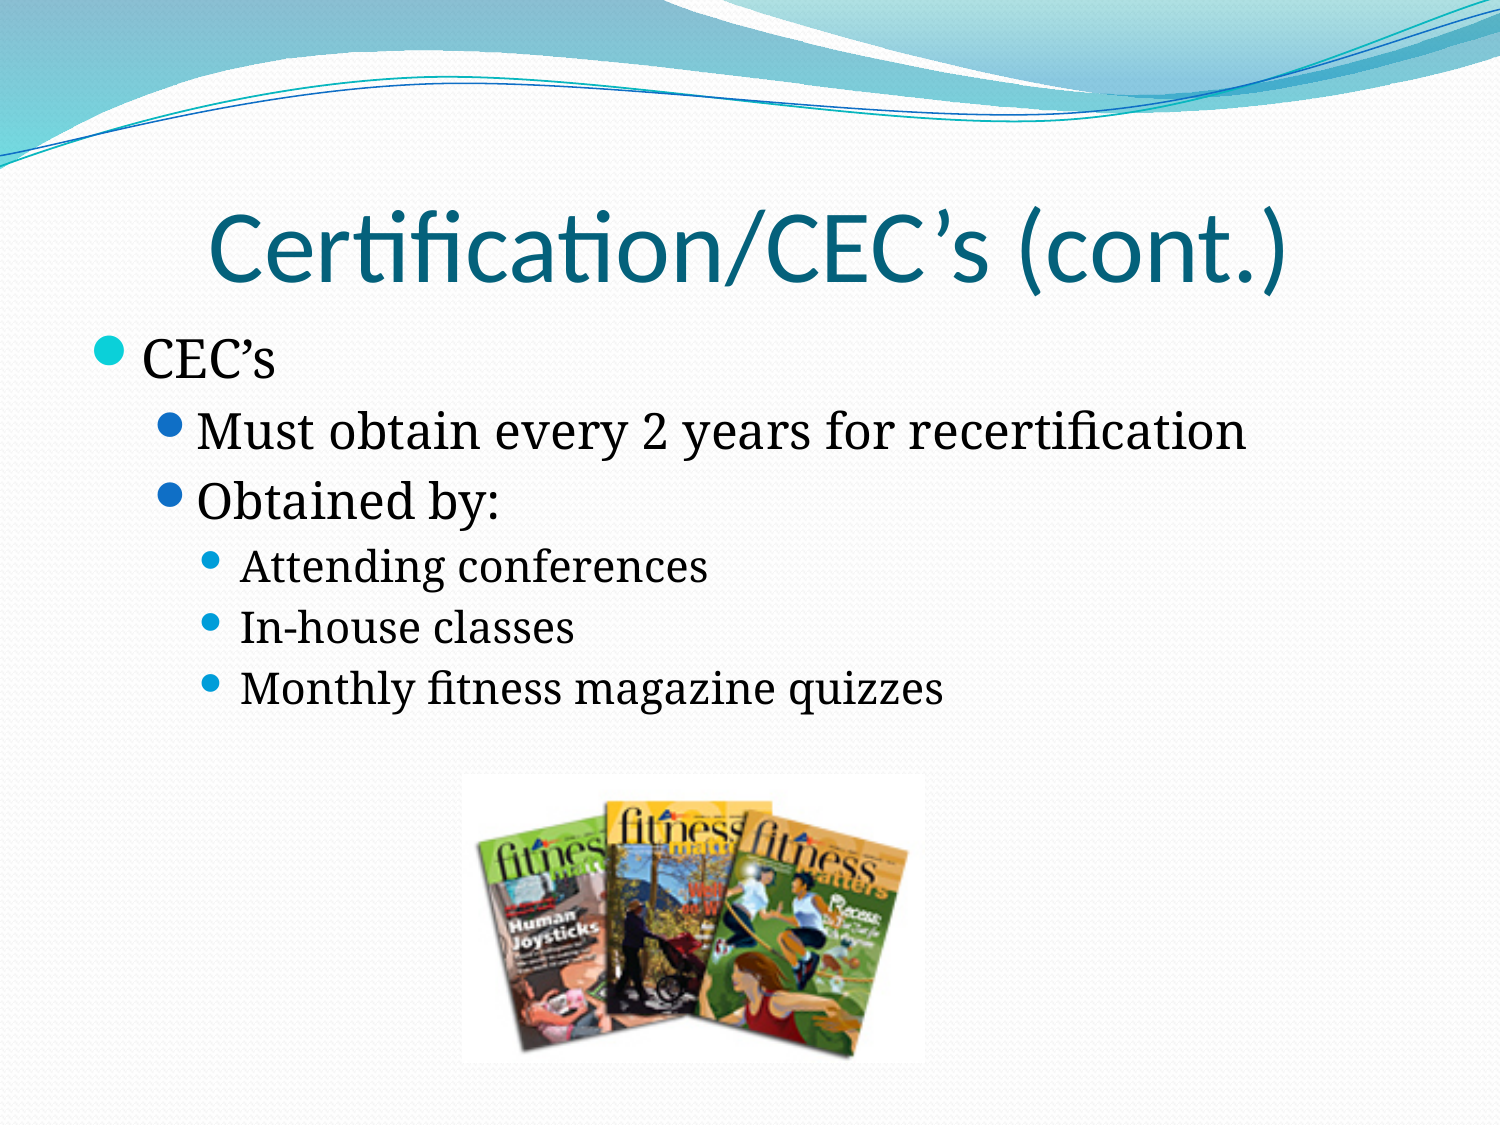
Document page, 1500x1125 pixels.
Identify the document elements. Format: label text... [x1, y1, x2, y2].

picture [462, 774, 926, 1063]
title Certification/CEC’s (cont.) [75, 115, 1425, 303]
list CEC’s Must obtain every 2 years for recertification Obtained by: Attending conferences In-house classes Monthly fitness magazine quizzes [75, 317, 1425, 1038]
